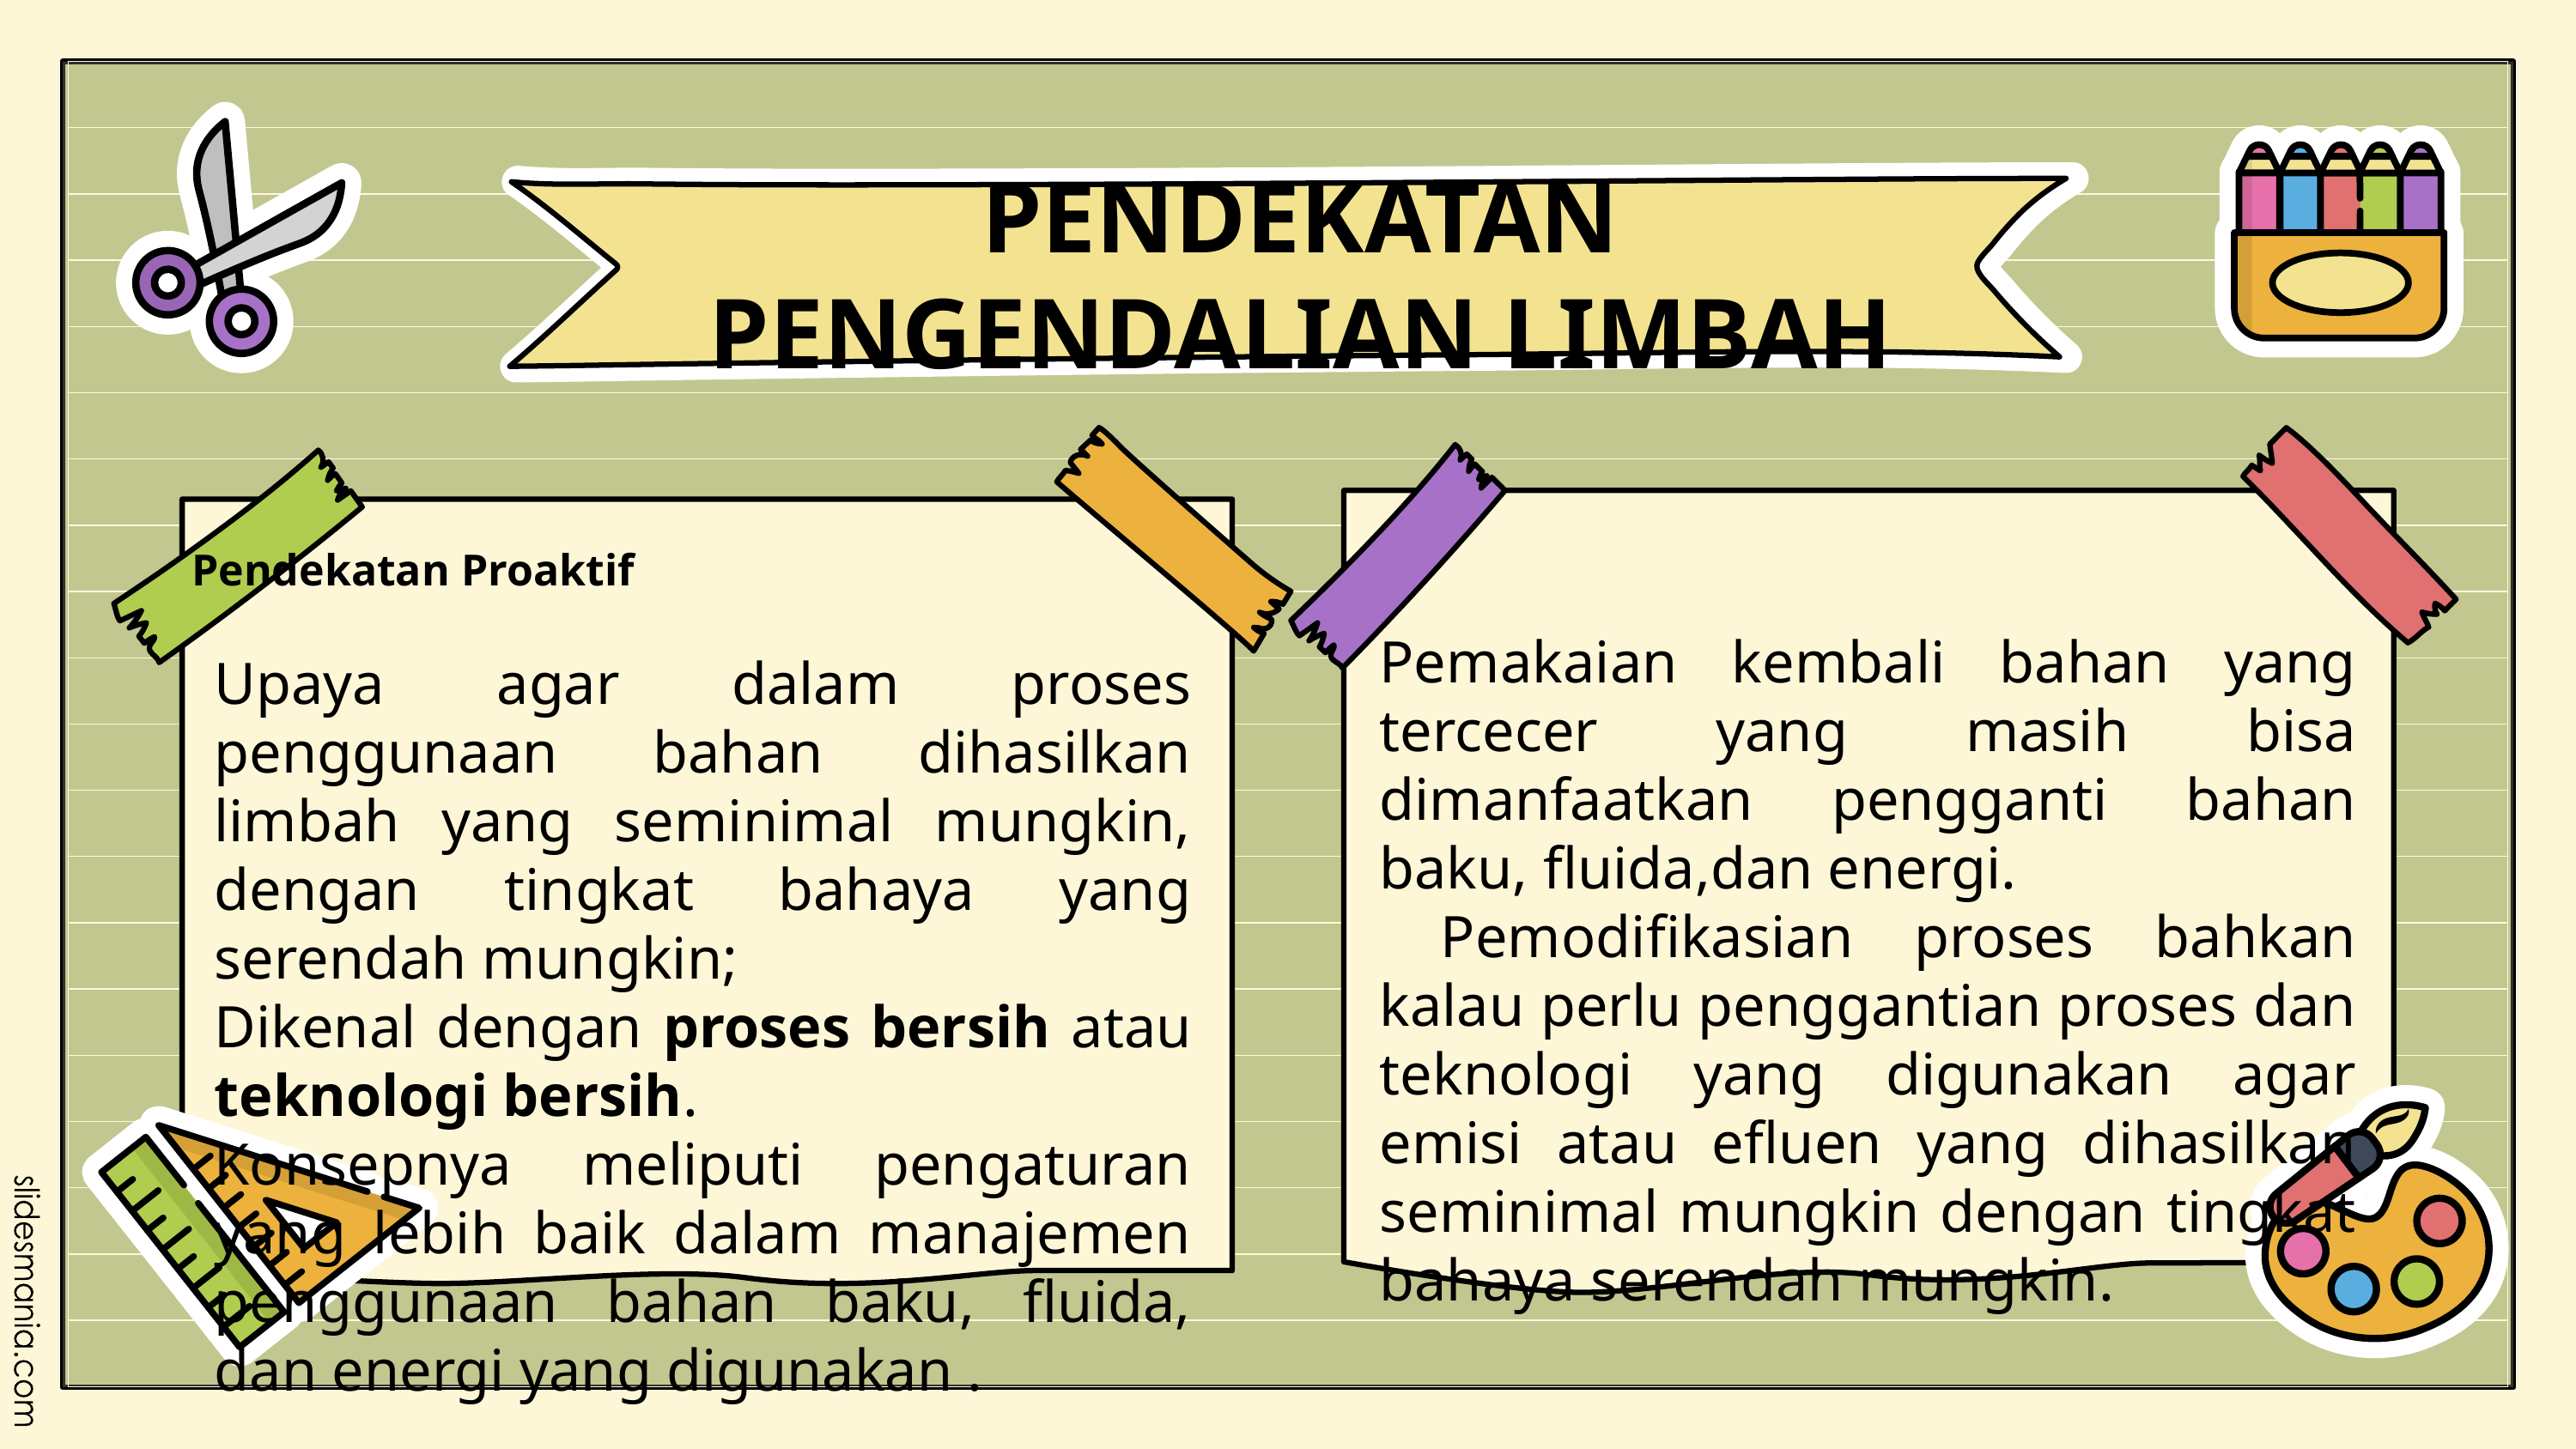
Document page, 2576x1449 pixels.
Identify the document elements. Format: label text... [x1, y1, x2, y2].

text_box Pendekatan Proaktif [172, 524, 1101, 615]
text_box Pemakaian kembali bahan yang tercecer yang masih bisa dimanfaatkan pengganti bahan baku, fluida,dan energi. Pemodifikasian proses bahkan kalau perlu penggantian proses dan teknologi yang digunakan agar emisi atau efluen yang dihasilkan seminimal mungkin dengan tingkat bahaya serendah mungkin. [1360, 606, 2377, 1252]
text_box [1978, 178, 2073, 357]
text_box PENDEKATAN PENGENDALIAN LIMBAH [666, 157, 1935, 387]
text_box [1935, 178, 2067, 357]
text_box Upaya agar dalam proses penggunaan bahan dihasilkan limbah yang seminimal mungkin, dengan tingkat bahaya yang serendah mungkin; Dikenal dengan proses bersih atau teknologi bersih. Konsepnya meliputi pengaturan yang lebih baik dalam manajemen penggunaan bahan baku, fluida, dan energi yang digunakan . [195, 627, 1212, 1273]
text_box [509, 181, 666, 367]
text_box [195, 606, 1212, 627]
